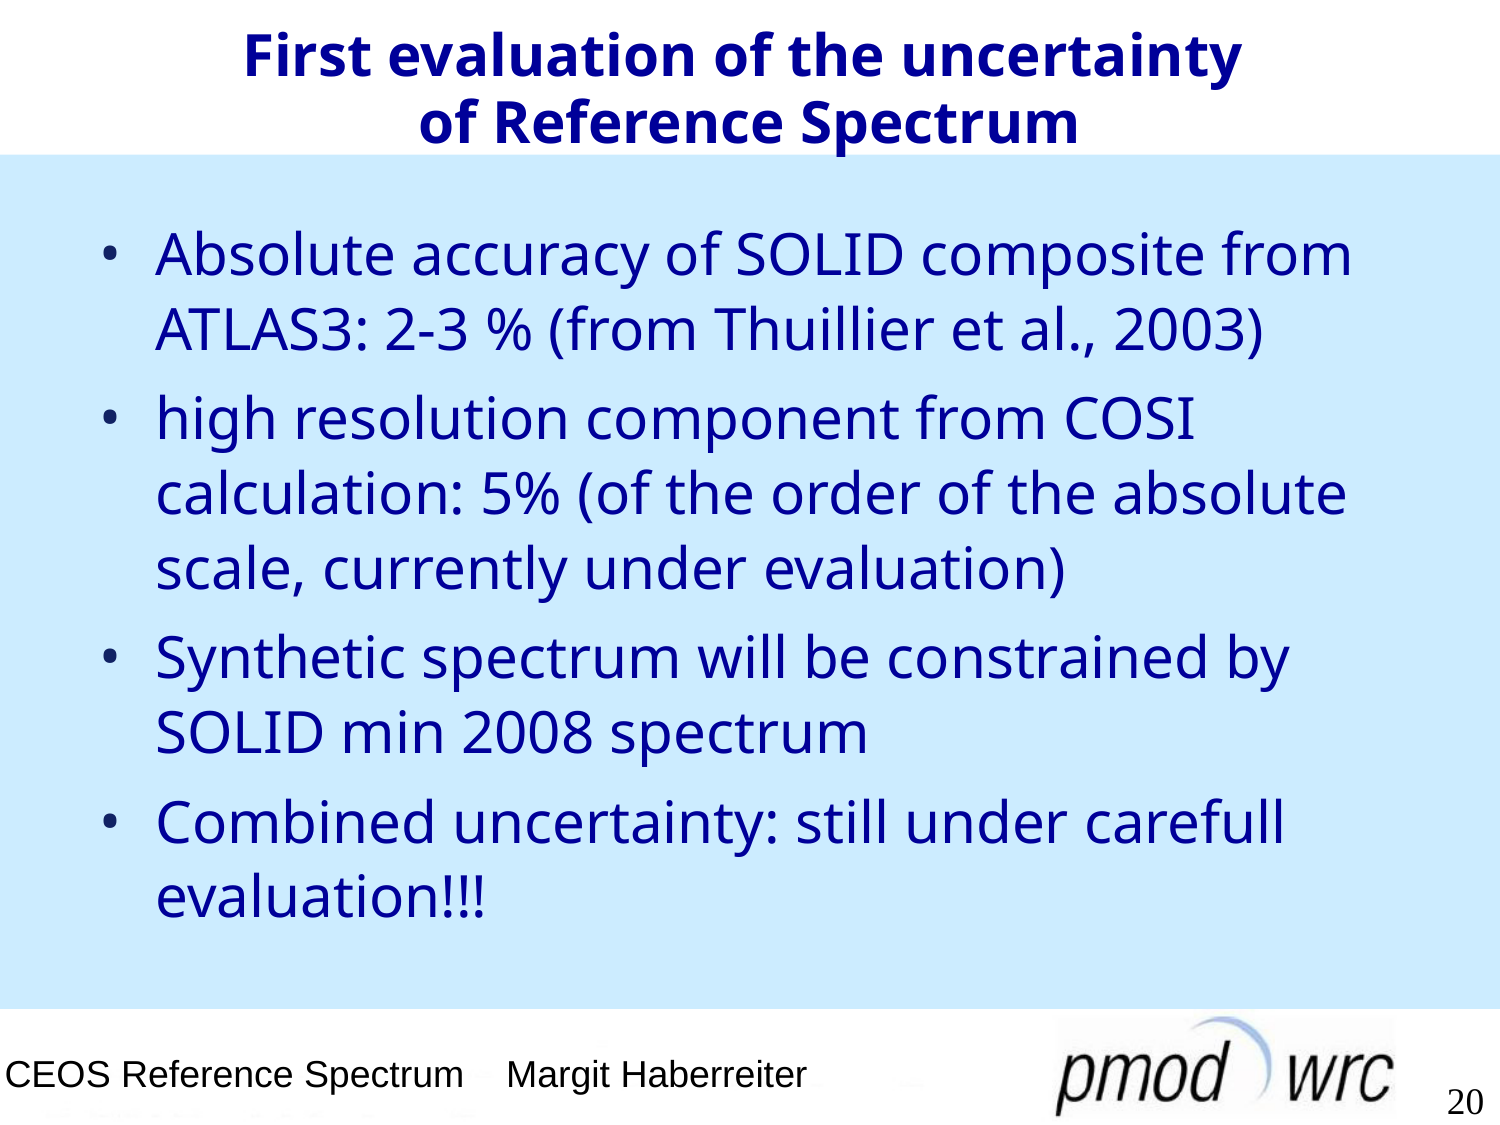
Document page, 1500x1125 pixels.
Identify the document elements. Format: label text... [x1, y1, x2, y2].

picture [0, 1009, 1500, 1125]
title First evaluation of the uncertainty of Reference Spectrum [12, 0, 1488, 180]
footer CEOS Reference Spectrum Margit Haberreiter [4, 1049, 1500, 1124]
text_box Absolute accuracy of SOLID composite from ATLAS3: 2-3 % (from Thuillier et al., 2003) high resolution component from COSI calculation: 5% (of the order of the absolute scale, currently under evaluation) Synthetic spectrum will be constrained by SOLID min 2008 spectrum Combined uncertainty: still under carefull evaluation!!! [99, 212, 1363, 800]
